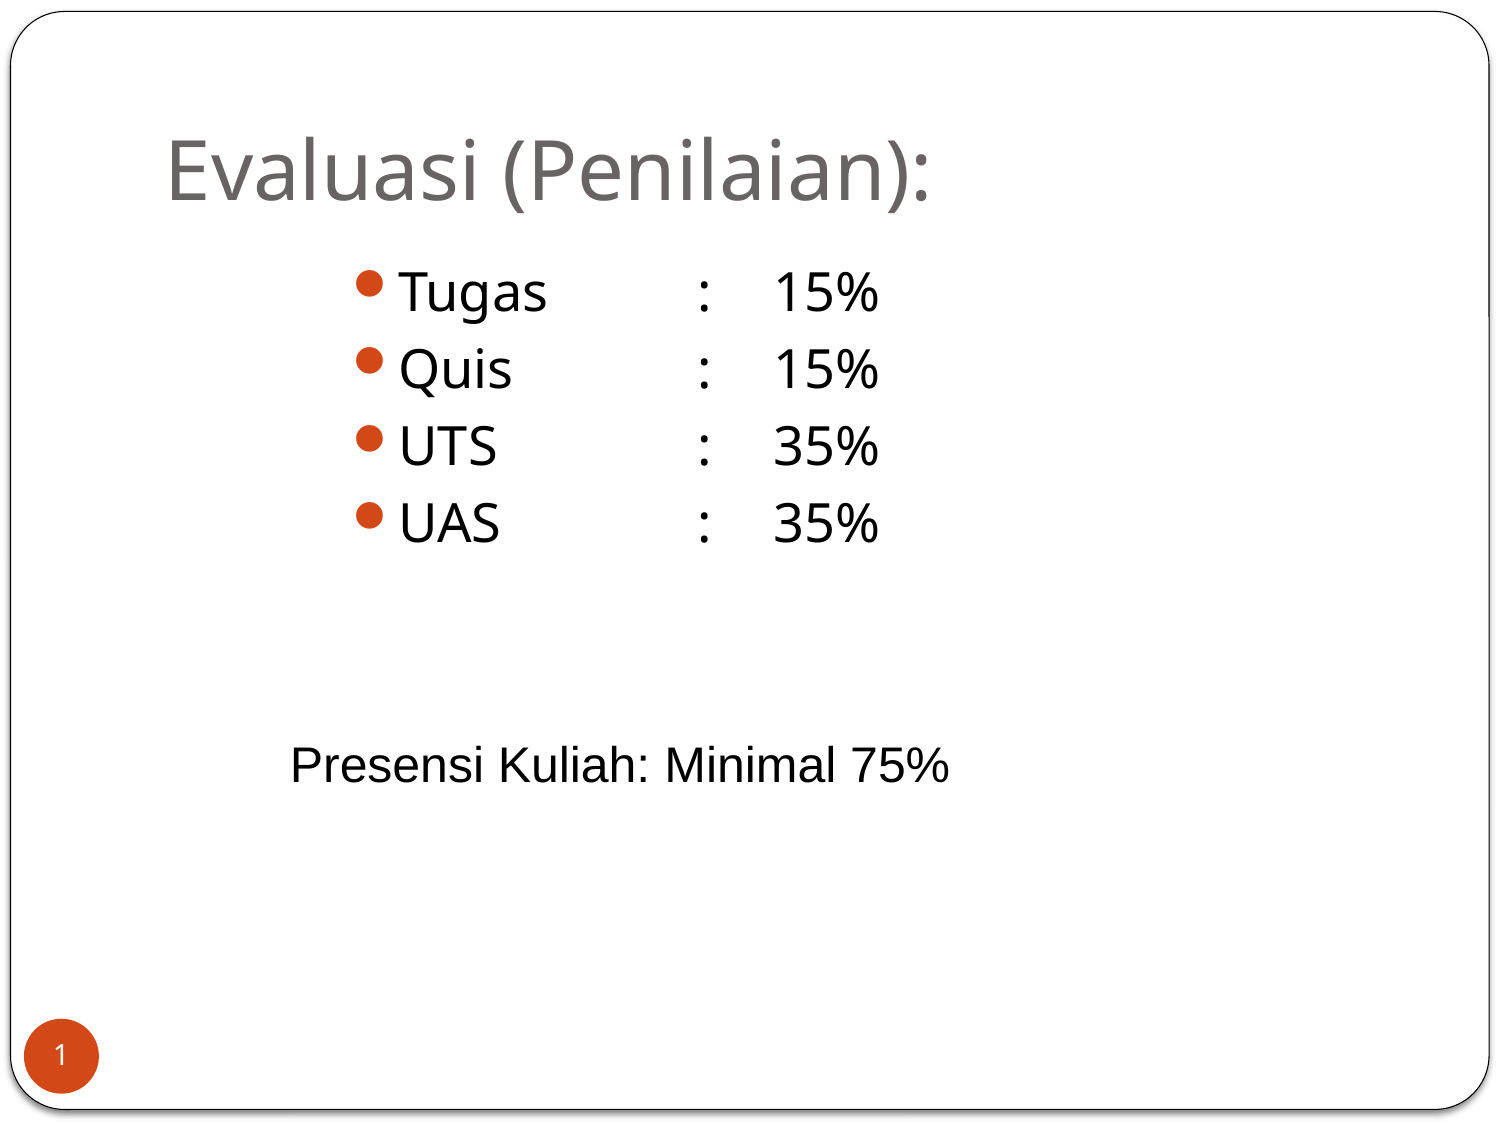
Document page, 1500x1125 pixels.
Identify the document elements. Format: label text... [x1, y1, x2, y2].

list Tugas : 15% Quis : 15% UTS : 35% UAS : 35% [337, 249, 1388, 700]
slide_number 1 [23, 1018, 99, 1094]
text_box Presensi Kuliah: Minimal 75% [274, 724, 1163, 800]
title Evaluasi (Penilaian): [150, 45, 1425, 233]
